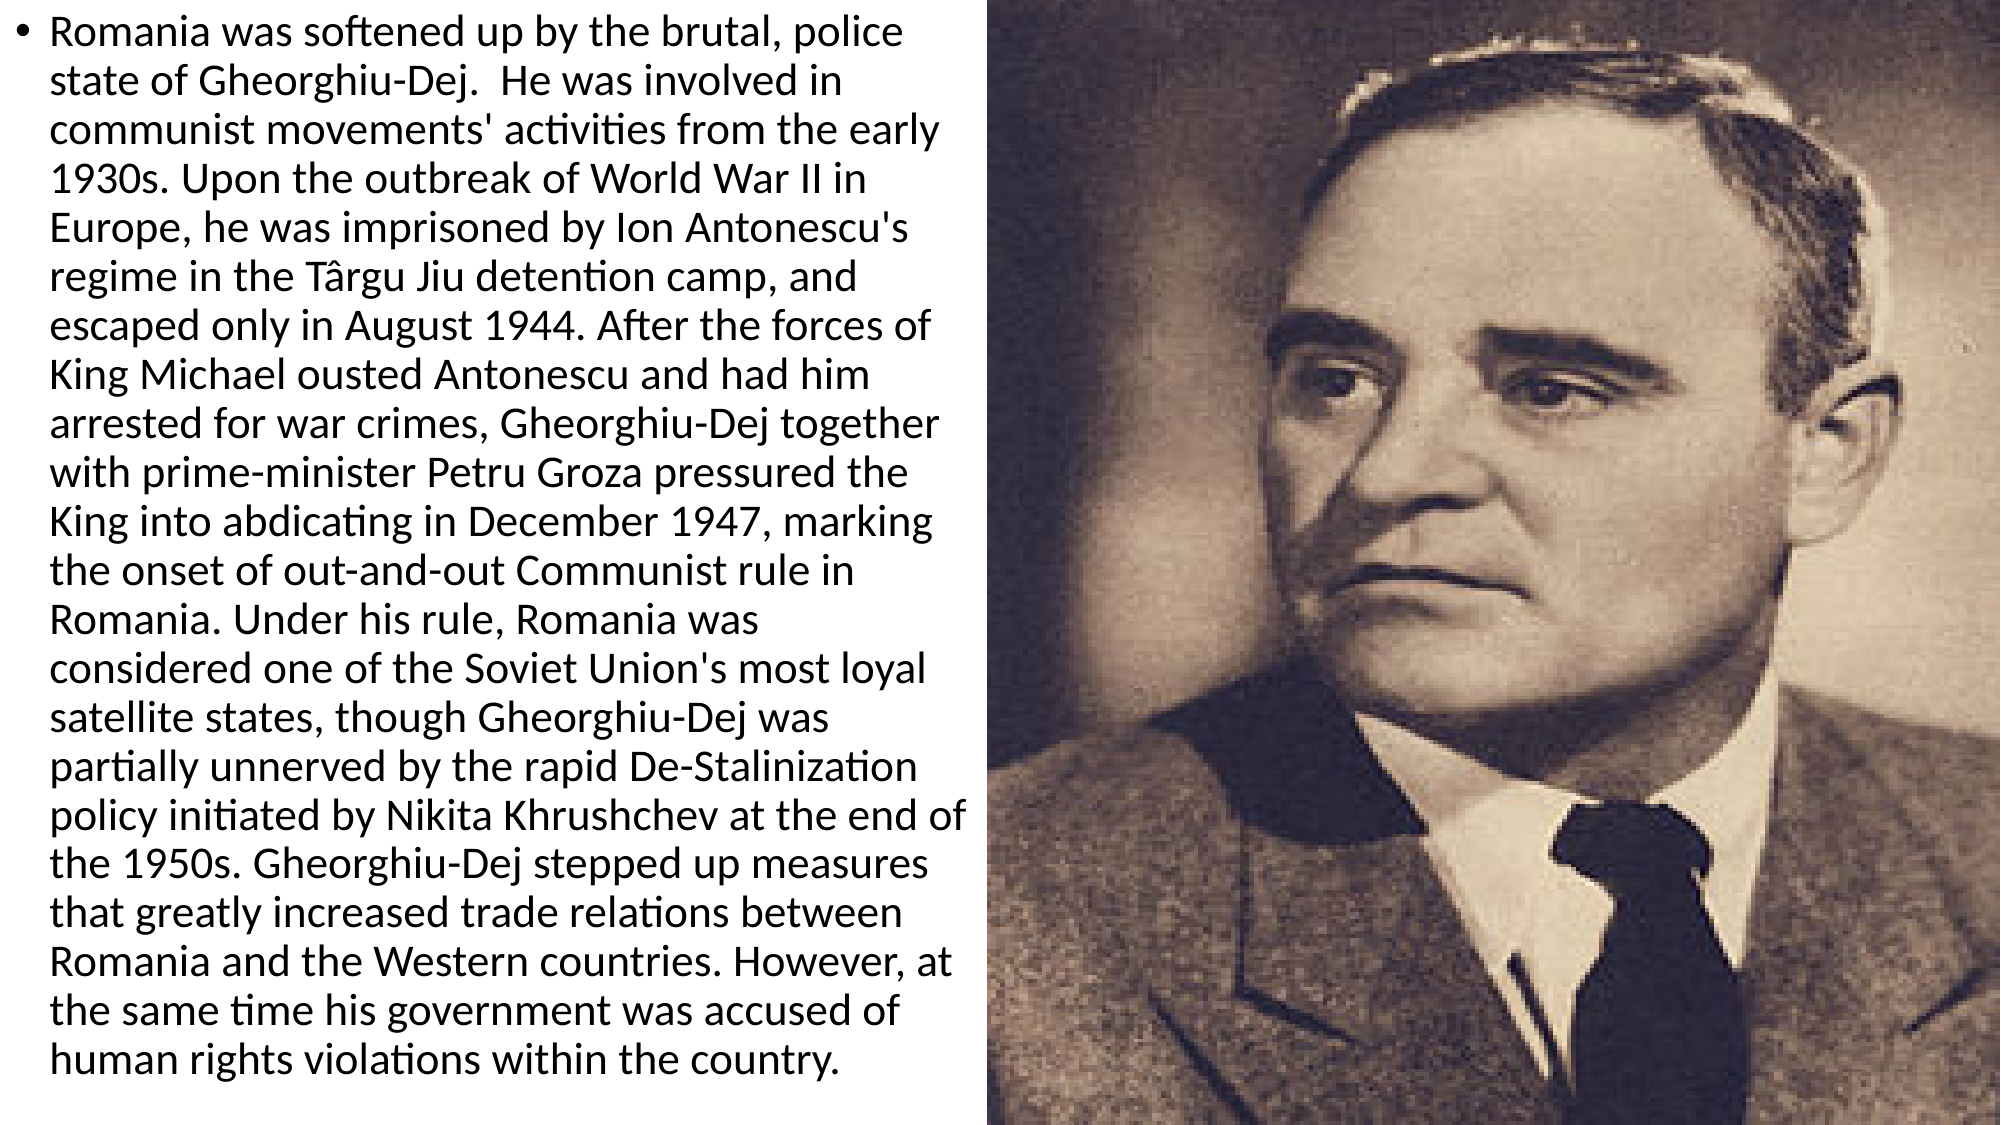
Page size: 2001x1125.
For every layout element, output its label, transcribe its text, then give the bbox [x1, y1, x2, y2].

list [987, 0, 2000, 1125]
list Romania was softened up by the brutal, police state of Gheorghiu-Dej. He was involved in communist movements' activities from the early 1930s. Upon the outbreak of World War II in Europe, he was imprisoned by Ion Antonescu's regime in the Târgu Jiu detention camp, and escaped only in August 1944. After the forces of King Michael ousted Antonescu and had him arrested for war crimes, Gheorghiu-Dej together with prime-minister Petru Groza pressured the King into abdicating in December 1947, marking the onset of out-and-out Communist rule in Romania. Under his rule, Romania was considered one of the Soviet Union's most loyal satellite states, though Gheorghiu-Dej was partially unnerved by the rapid De-Stalinization policy initiated by Nikita Khrushchev at the end of the 1950s. Gheorghiu-Dej stepped up measures that greatly increased trade relations between Romania and the Western countries. However, at the same time his government was accused of human rights violations within the country. [0, 0, 987, 1125]
